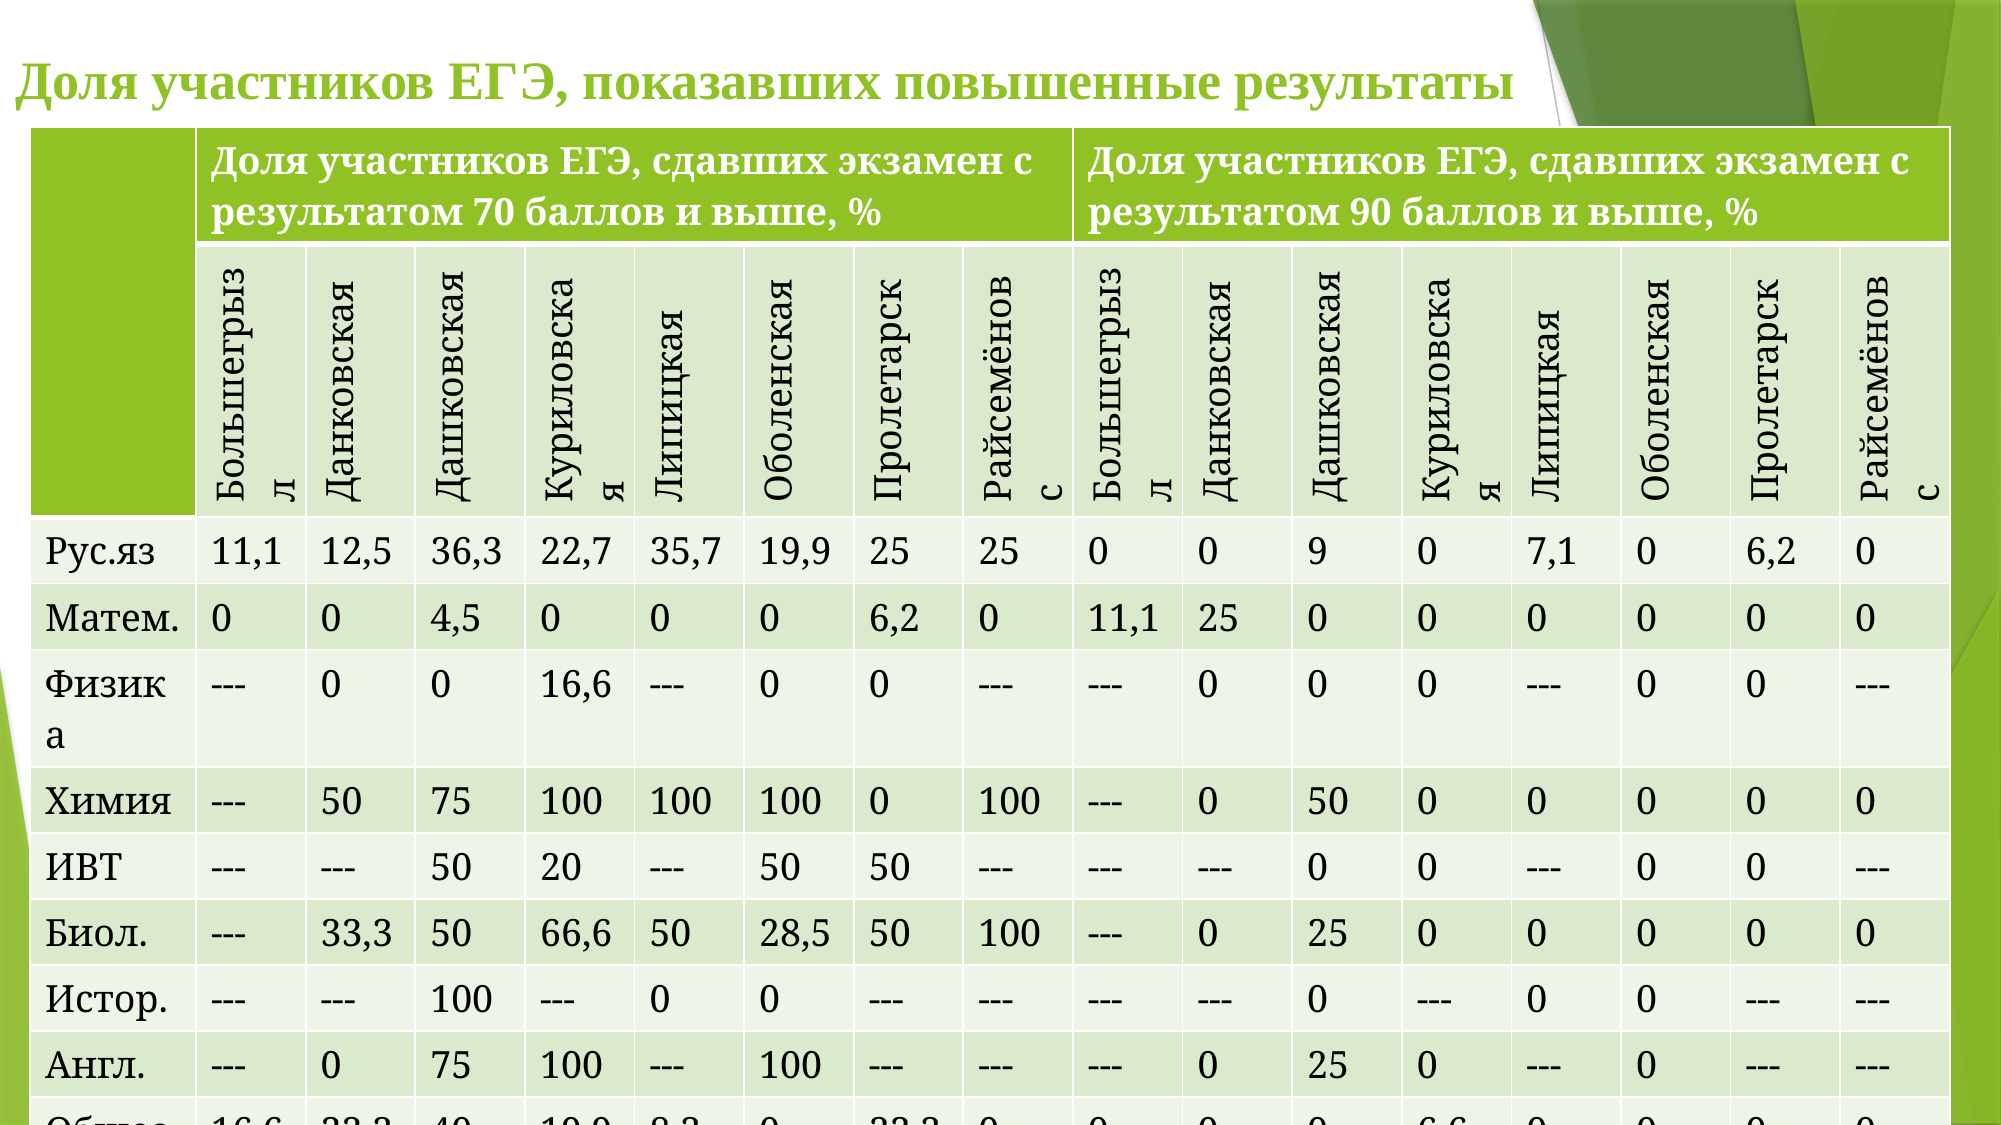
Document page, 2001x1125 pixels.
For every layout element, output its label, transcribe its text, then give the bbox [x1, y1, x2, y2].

table_cell 0 [1403, 650, 1511, 766]
table_cell --- [1074, 1032, 1182, 1096]
table_cell --- [1512, 834, 1620, 898]
table_cell 0 [1841, 1098, 1949, 1125]
table_cell --- [197, 650, 305, 766]
table_cell --- [307, 834, 414, 898]
table_cell Райсемёновс [964, 247, 1072, 516]
table_cell 0 [745, 650, 853, 766]
table_cell --- [964, 834, 1072, 898]
table_cell 11,1 [1074, 584, 1182, 649]
table_cell 0 [1512, 900, 1620, 964]
table_cell 0 [1731, 584, 1839, 649]
table_cell 33,3 [307, 900, 414, 964]
table_cell --- [1074, 768, 1182, 832]
table_cell 40 [416, 1098, 524, 1125]
table_cell 0 [1622, 1098, 1730, 1125]
table_cell 0 [1841, 768, 1949, 832]
table_cell 50 [745, 834, 853, 898]
table_cell Биол. [31, 900, 195, 964]
table_cell 0 [745, 584, 853, 649]
table_cell 0 [1183, 650, 1291, 766]
table_cell 0 [1183, 518, 1291, 583]
table_cell --- [1183, 966, 1291, 1030]
table_cell 6,6 [1403, 1098, 1511, 1125]
table_cell Оболенская [745, 247, 853, 516]
table_cell 0 [635, 966, 743, 1030]
table_cell 75 [416, 768, 524, 832]
table_cell 11,1 [197, 518, 305, 583]
table_cell 0 [1841, 518, 1949, 583]
table_cell 0 [1293, 650, 1401, 766]
table_cell --- [964, 1032, 1072, 1096]
table_cell 0 [1731, 900, 1839, 964]
table_cell 0 [1622, 768, 1730, 832]
table_cell 19,9 [526, 1098, 634, 1125]
table_cell --- [1074, 966, 1182, 1030]
table_cell 100 [745, 1032, 853, 1096]
table_cell Большегрызл [197, 247, 305, 516]
table_cell Куриловская [526, 247, 634, 516]
table_cell --- [526, 966, 634, 1030]
table_cell Рус.яз [31, 520, 195, 583]
table_cell --- [1731, 966, 1839, 1030]
table_cell 0 [855, 650, 962, 766]
table_cell Липицкая [1512, 247, 1620, 516]
table_cell 25 [1183, 584, 1291, 649]
table_cell 66,6 [526, 900, 634, 964]
table_cell Большегрызл [1074, 247, 1182, 516]
table_cell 0 [1622, 650, 1730, 766]
table_cell 0 [307, 650, 414, 766]
table_cell 0 [964, 1098, 1072, 1125]
table_cell --- [1841, 966, 1949, 1030]
table_cell Липицкая [635, 247, 743, 516]
table_cell Пролетарск [1731, 247, 1839, 516]
table_cell --- [635, 650, 743, 766]
table_cell 100 [635, 768, 743, 832]
table_cell 0 [1074, 518, 1182, 583]
table_cell 0 [1512, 966, 1620, 1030]
table_cell Дашковская [416, 247, 524, 516]
table_cell --- [1841, 1032, 1949, 1096]
table_cell 0 [1183, 768, 1291, 832]
table_cell 25 [1293, 1032, 1401, 1096]
table_cell 0 [964, 584, 1072, 649]
table_cell ИВТ [31, 834, 195, 898]
table_cell 100 [745, 768, 853, 832]
table_cell --- [964, 966, 1072, 1030]
table_cell 0 [1183, 900, 1291, 964]
table_cell 25 [1293, 900, 1401, 964]
table_cell 0 [1074, 1098, 1182, 1125]
table_cell 0 [1841, 584, 1949, 649]
table_cell Истор. [31, 966, 195, 1030]
table_cell 0 [1622, 966, 1730, 1030]
table_cell 0 [1512, 1098, 1620, 1125]
table_cell 50 [416, 900, 524, 964]
table_cell 0 [307, 1032, 414, 1096]
table_cell Общест [31, 1098, 195, 1125]
table_cell --- [1403, 966, 1511, 1030]
table_cell 0 [1183, 1032, 1291, 1096]
table_cell 36,3 [416, 518, 524, 583]
table_cell 0 [1622, 1032, 1730, 1096]
table_cell --- [1074, 834, 1182, 898]
table_cell --- [197, 966, 305, 1030]
table_cell 0 [1293, 966, 1401, 1030]
table_cell 50 [416, 834, 524, 898]
table_cell 33,3 [855, 1098, 962, 1125]
table_cell 0 [1731, 834, 1839, 898]
table_header Доля участников ЕГЭ, сдавших экзамен с результатом 90 баллов и выше, % [1074, 128, 1949, 241]
table_cell 0 [1403, 834, 1511, 898]
table_cell 0 [745, 1098, 853, 1125]
table_cell --- [197, 834, 305, 898]
table_cell Райсемёновс [1841, 247, 1949, 516]
table_header Доля участников ЕГЭ, сдавших экзамен с результатом 70 баллов и выше, % [197, 128, 1072, 241]
table_cell --- [1512, 650, 1620, 766]
table_cell 0 [1512, 584, 1620, 649]
table_cell 22,7 [526, 518, 634, 583]
table_cell Пролетарск [855, 247, 962, 516]
table_cell 0 [635, 584, 743, 649]
table_cell 16,6 [197, 1098, 305, 1125]
table_cell 0 [1731, 1098, 1839, 1125]
table_cell 0 [1731, 768, 1839, 832]
table_cell 0 [1622, 834, 1730, 898]
title Доля участников ЕГЭ, показавших повышенные результаты [0, 38, 1630, 132]
table_cell 0 [1622, 900, 1730, 964]
table_cell 0 [1841, 900, 1949, 964]
table_cell --- [1841, 650, 1949, 766]
table_cell 8,3 [635, 1098, 743, 1125]
table_cell --- [197, 1032, 305, 1096]
table_cell 20 [526, 834, 634, 898]
table_cell 4,5 [416, 584, 524, 649]
table_cell --- [197, 768, 305, 832]
table_cell --- [307, 966, 414, 1030]
table_cell 0 [1293, 834, 1401, 898]
table_cell 0 [1183, 1098, 1291, 1125]
table_cell 0 [1731, 650, 1839, 766]
table_cell --- [635, 834, 743, 898]
table_cell --- [855, 1032, 962, 1096]
table_cell 0 [1622, 518, 1730, 583]
table_cell 33,3 [307, 1098, 414, 1125]
table_cell 0 [855, 768, 962, 832]
table_cell --- [1731, 1032, 1839, 1096]
table_cell 100 [964, 768, 1072, 832]
table_cell 25 [855, 518, 962, 583]
table_cell 100 [526, 1032, 634, 1096]
table_cell 50 [855, 900, 962, 964]
table_cell 0 [416, 650, 524, 766]
table_cell 0 [1403, 1032, 1511, 1096]
table_cell Оболенская [1622, 247, 1730, 516]
table_cell 50 [855, 834, 962, 898]
table_cell Куриловская [1403, 247, 1511, 516]
table_cell Данковская [1183, 247, 1291, 516]
table_cell --- [1512, 1032, 1620, 1096]
table_cell --- [1841, 834, 1949, 898]
table_cell Данковская [307, 247, 414, 516]
table_cell Химия [31, 768, 195, 832]
table_cell 100 [526, 768, 634, 832]
table_cell 50 [635, 900, 743, 964]
table_cell 0 [526, 584, 634, 649]
table_cell 0 [197, 584, 305, 649]
table_cell --- [964, 650, 1072, 766]
table_cell 50 [307, 768, 414, 832]
table_cell Матем. [31, 584, 195, 649]
table_cell Англ. [31, 1032, 195, 1096]
table_cell 0 [307, 584, 414, 649]
table_cell 28,5 [745, 900, 853, 964]
table_cell Дашковская [1293, 247, 1401, 516]
table_cell 9 [1293, 518, 1401, 583]
table_cell --- [1074, 900, 1182, 964]
table_cell 35,7 [635, 518, 743, 583]
table_cell 0 [1512, 768, 1620, 832]
table_cell 0 [1293, 1098, 1401, 1125]
table_cell 25 [964, 518, 1072, 583]
table_cell 100 [964, 900, 1072, 964]
table_cell 19,9 [745, 518, 853, 583]
table_cell 0 [1403, 518, 1511, 583]
table_cell --- [855, 966, 962, 1030]
table_header [31, 128, 195, 515]
table_cell 6,2 [1731, 518, 1839, 583]
table_cell 75 [416, 1032, 524, 1096]
table_cell 100 [416, 966, 524, 1030]
table_cell 7,1 [1512, 518, 1620, 583]
table_cell 16,6 [526, 650, 634, 766]
table_cell --- [197, 900, 305, 964]
table_cell 0 [1622, 584, 1730, 649]
table_cell 12,5 [307, 518, 414, 583]
table_cell 0 [1403, 900, 1511, 964]
table_cell 0 [745, 966, 853, 1030]
table_cell --- [1183, 834, 1291, 898]
table_cell 6,2 [855, 584, 962, 649]
table_cell --- [635, 1032, 743, 1096]
table_cell 0 [1293, 584, 1401, 649]
table_cell --- [1074, 650, 1182, 766]
table_cell 0 [1403, 584, 1511, 649]
table_cell 0 [1403, 768, 1511, 832]
table_cell Физика [31, 650, 195, 766]
table_cell 50 [1293, 768, 1401, 832]
